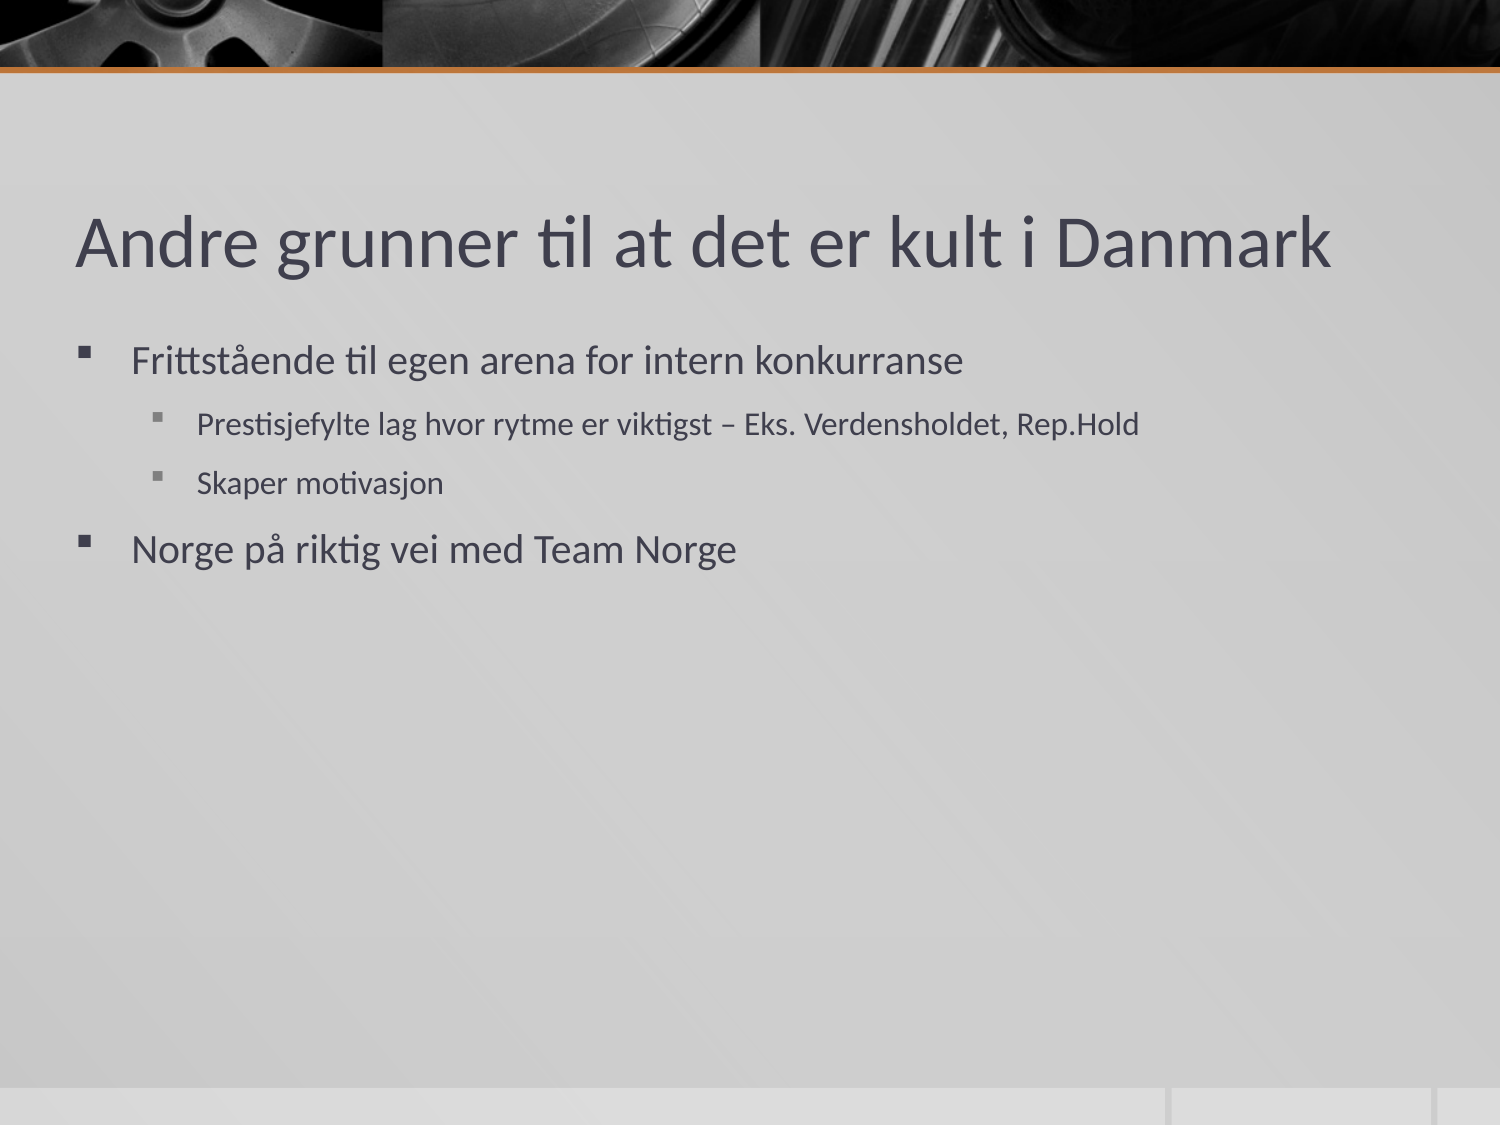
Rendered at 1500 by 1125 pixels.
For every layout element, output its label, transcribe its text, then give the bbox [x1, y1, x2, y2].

picture [0, 0, 1500, 67]
title Andre grunner til at det er kult i Danmark [75, 162, 1425, 313]
list Frittstående til egen arena for intern konkurranse Prestisjefylte lag hvor rytme er viktigst – Eks. Verdensholdet, Rep.Hold Skaper motivasjon Norge på riktig vei med Team Norge [75, 324, 1425, 1005]
